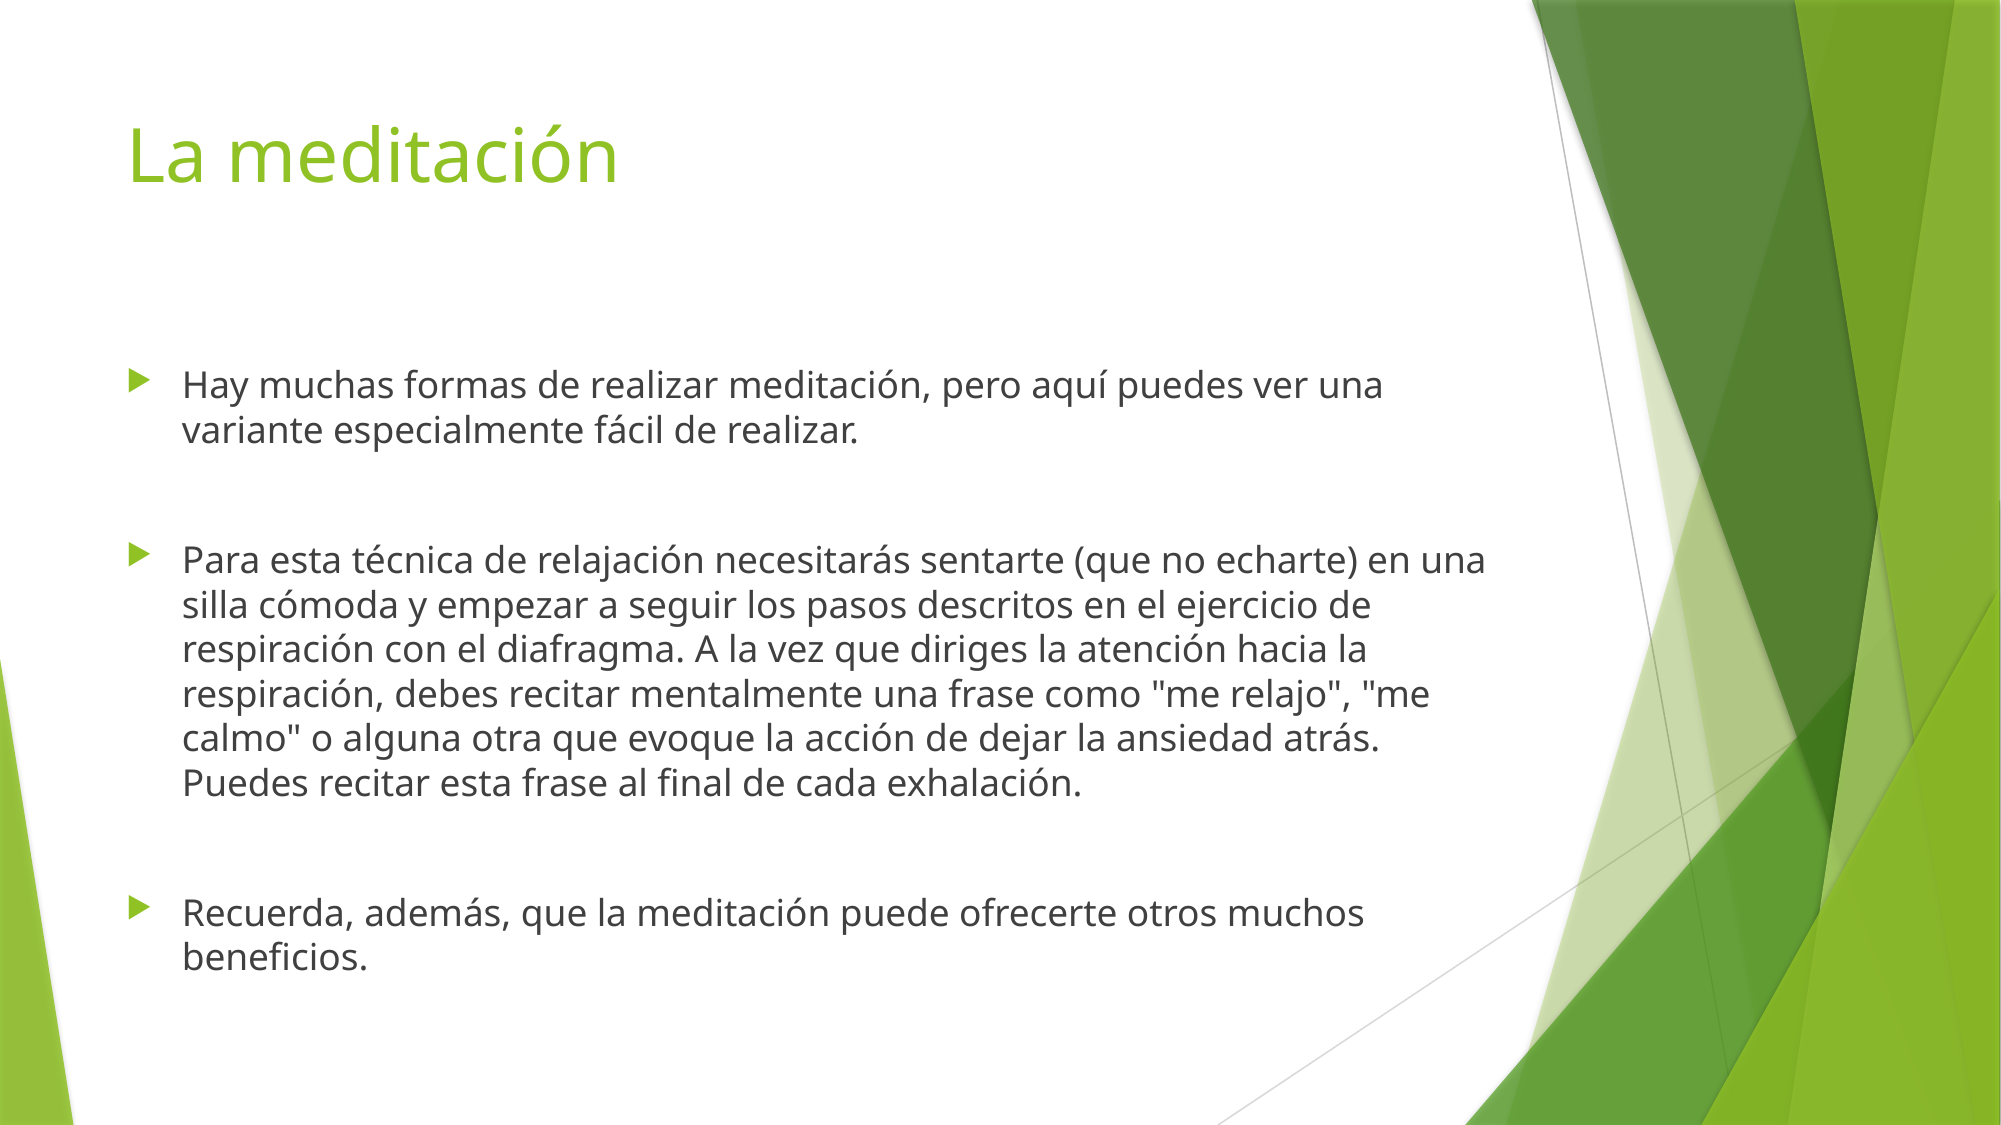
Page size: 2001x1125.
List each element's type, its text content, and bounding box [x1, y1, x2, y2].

list Hay muchas formas de realizar meditación, pero aquí puedes ver una variante especialmente fácil de realizar. Para esta técnica de relajación necesitarás sentarte (que no echarte) en una silla cómoda y empezar a seguir los pasos descritos en el ejercicio de respiración con el diafragma. A la vez que diriges la atención hacia la respiración, debes recitar mentalmente una frase como "me relajo", "me calmo" o alguna otra que evoque la acción de dejar la ansiedad atrás. Puedes recitar esta frase al final de cada exhalación. Recuerda, además, que la meditación puede ofrecerte otros muchos beneficios. [111, 354, 1522, 992]
title La meditación [111, 99, 1522, 317]
